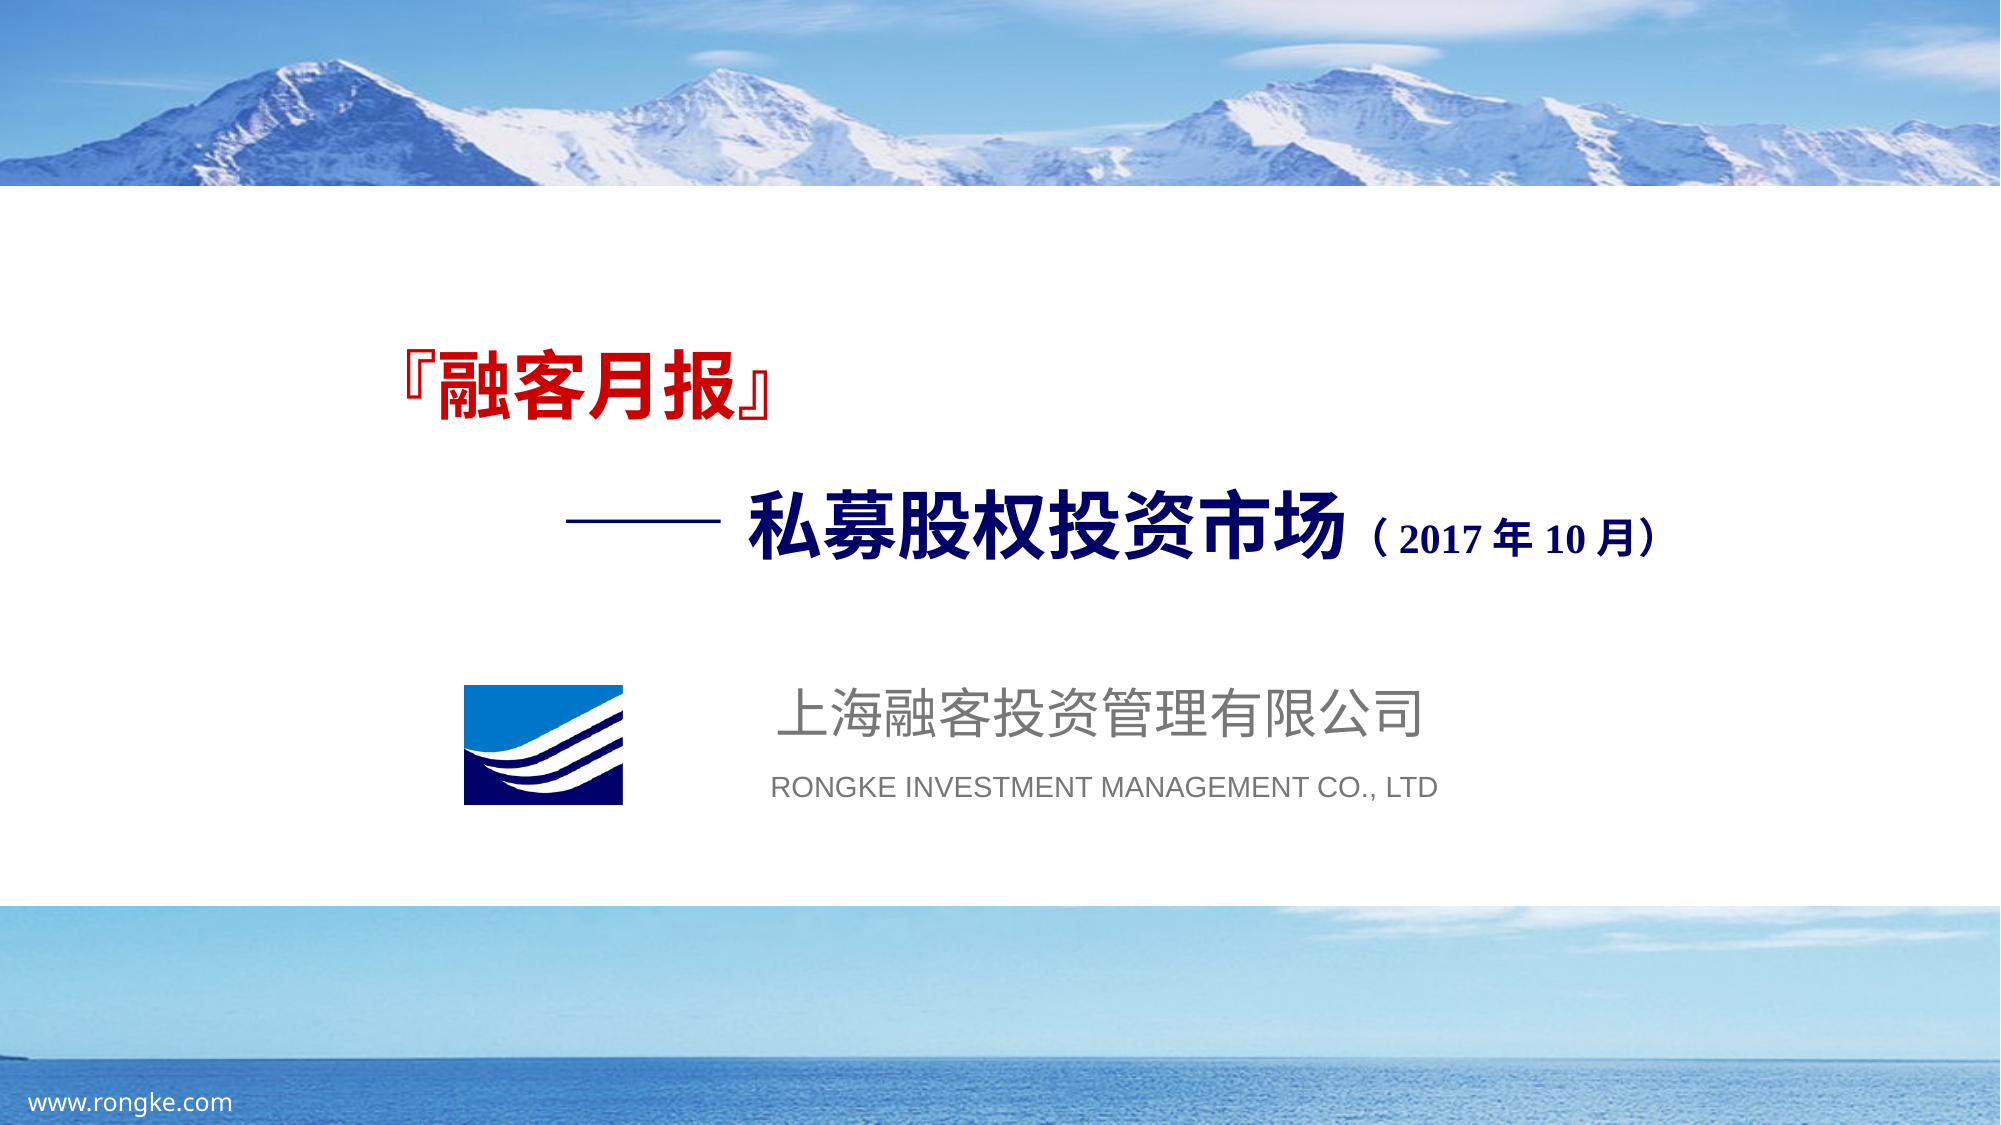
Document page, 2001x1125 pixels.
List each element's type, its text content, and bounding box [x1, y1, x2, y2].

picture [0, 0, 2000, 186]
picture [0, 906, 2000, 1125]
text_box ——私募股权投资市场（2017年10月） [537, 462, 1695, 578]
text_box 『融客月报』 [347, 332, 951, 435]
picture [464, 685, 623, 805]
